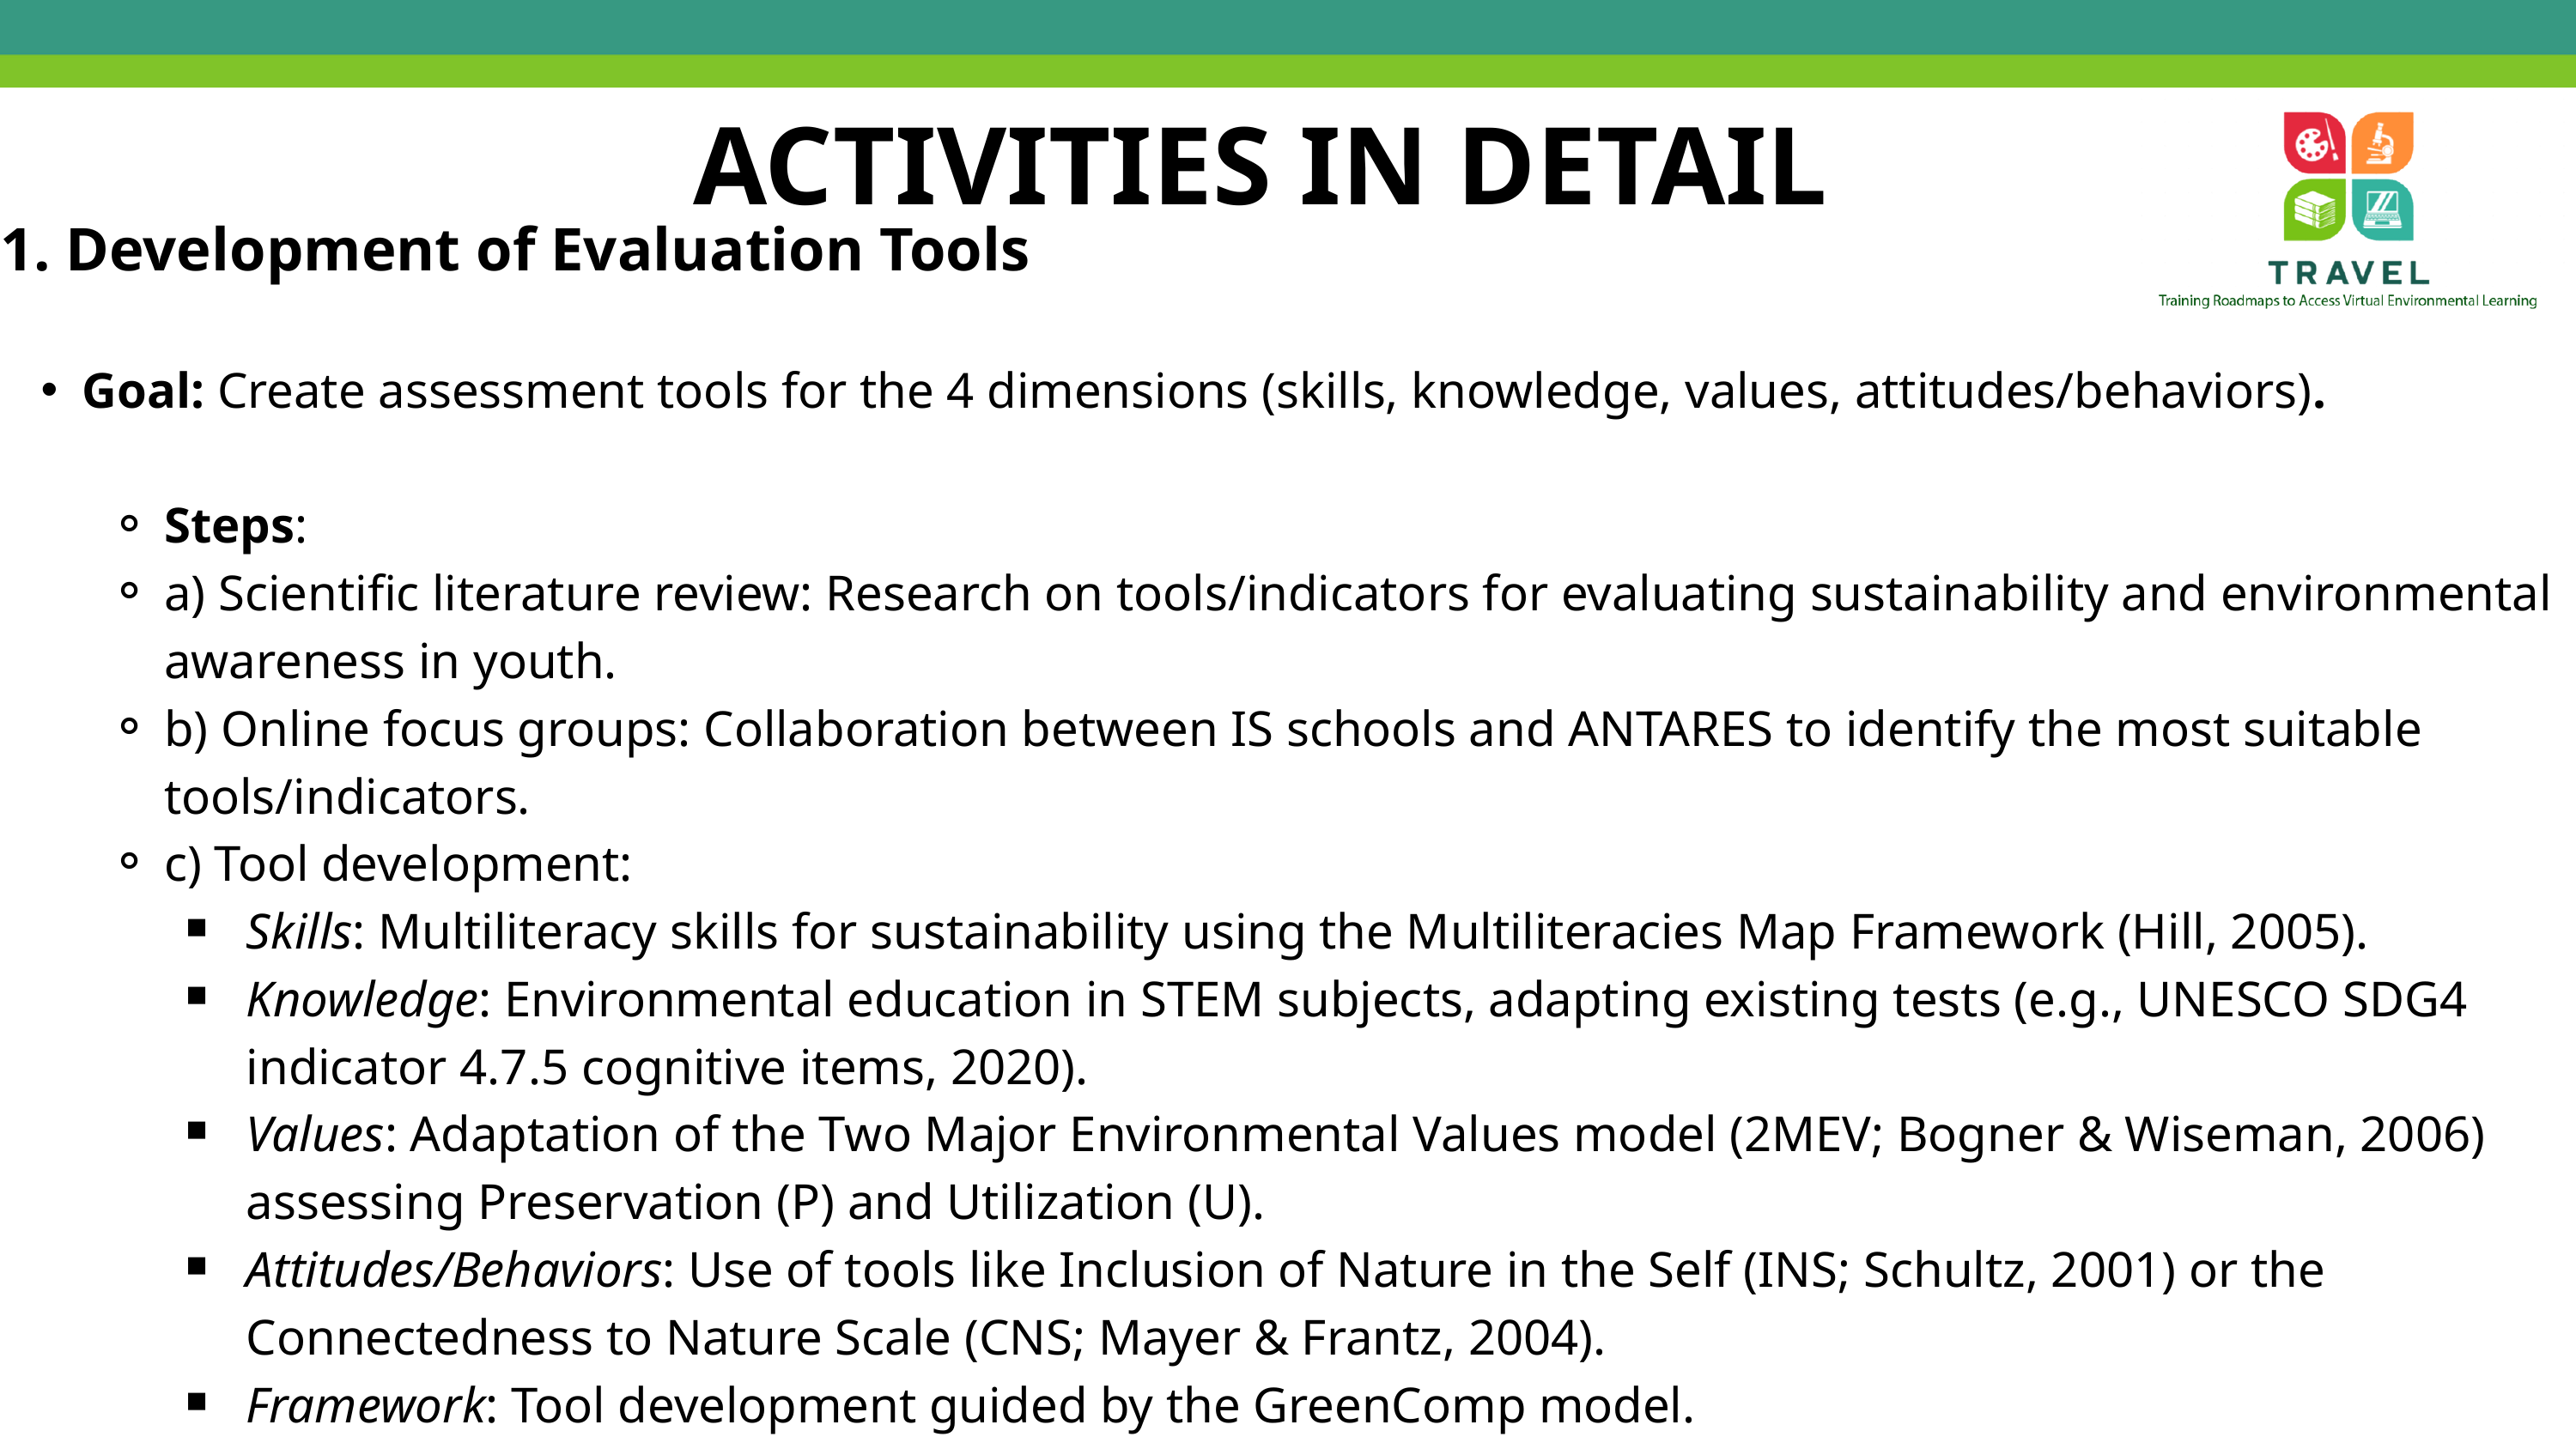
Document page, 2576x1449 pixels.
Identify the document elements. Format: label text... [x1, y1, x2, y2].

text_box [2348, 88, 2576, 199]
text_box 1. Development of Evaluation Tools Goal: Create assessment tools for the 4 dimensions (skills, knowledge, values, attitudes/behaviors). Steps: a) Scientific literature review: Research on tools/indicators for evaluating sustainability and environmental awareness in youth. b) Online focus groups: Collaboration between IS schools and ANTARES to identify the most suitable tools/indicators. c) Tool development: Skills: Multiliteracy skills for sustainability using the Multiliteracies Map Framework (Hill, 2005). Knowledge: Environmental education in STEM subjects, adapting existing tests (e.g., UNESCO SDG4 indicator 4.7.5 cognitive items, 2020). Values: Adaptation of the Two Major Environmental Values model (2MEV; Bogner & Wiseman, 2006) assessing Preservation (P) and Utilization (U). Attitudes/Behaviors: Use of tools like Inclusion of Nature in the Self (INS; Schultz, 2001) or the Connectedness to Nature Scale (CNS; Mayer & Frantz, 2004). Framework: Tool development guided by the GreenComp model. [0, 199, 2576, 1449]
text_box [0, 0, 2576, 88]
text_box ACTIVITIES IN DETAIL [174, 76, 2348, 199]
